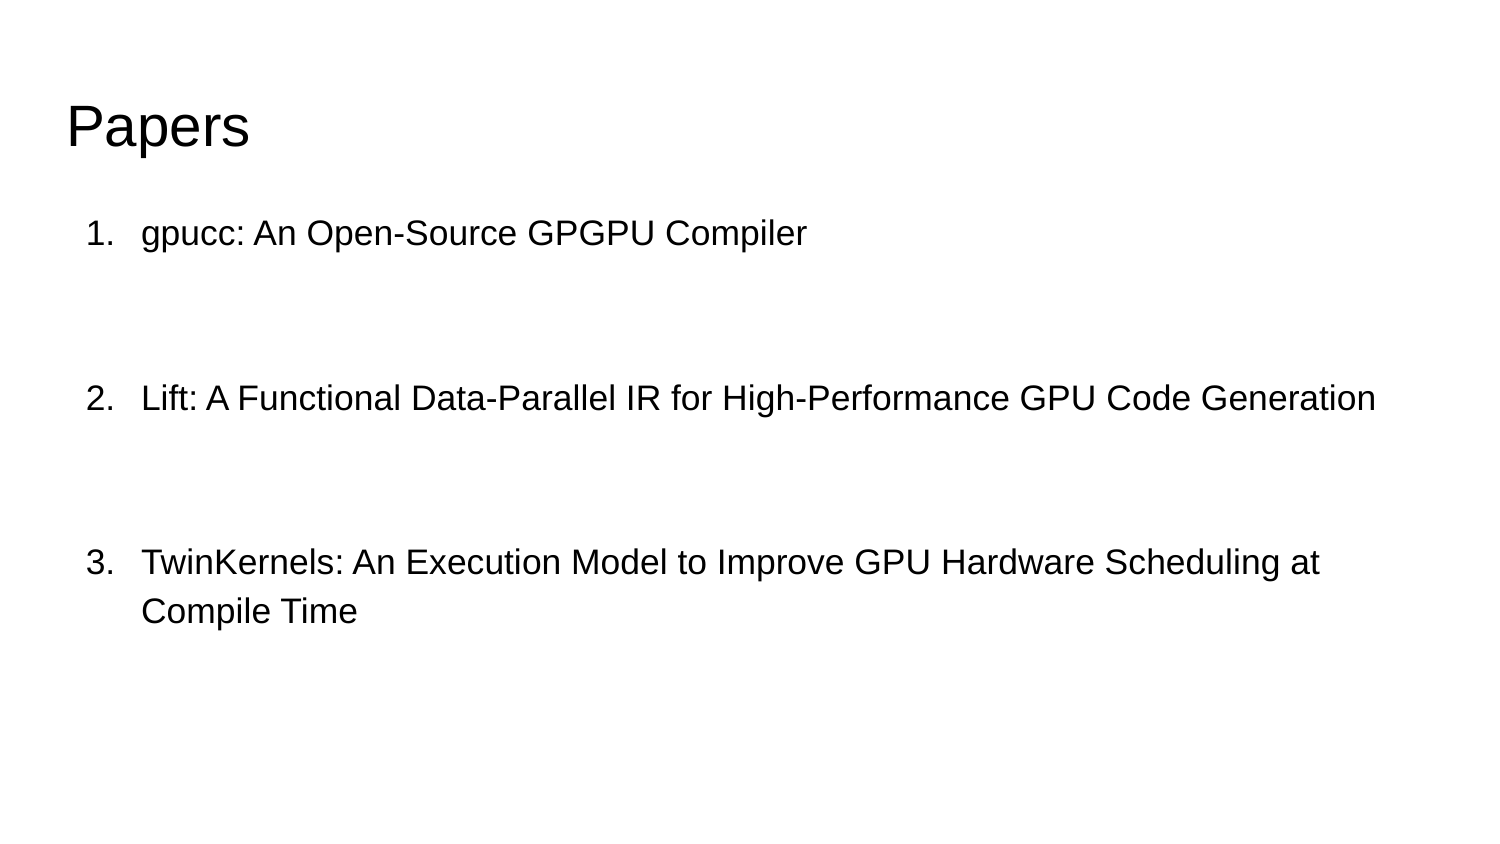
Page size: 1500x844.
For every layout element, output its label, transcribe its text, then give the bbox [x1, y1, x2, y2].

list gpucc: An Open-Source GPGPU Compiler Lift: A Functional Data-Parallel IR for High-Performance GPU Code Generation TwinKernels: An Execution Model to Improve GPU Hardware Scheduling at Compile Time [51, 189, 1449, 750]
title Papers [51, 72, 1449, 167]
